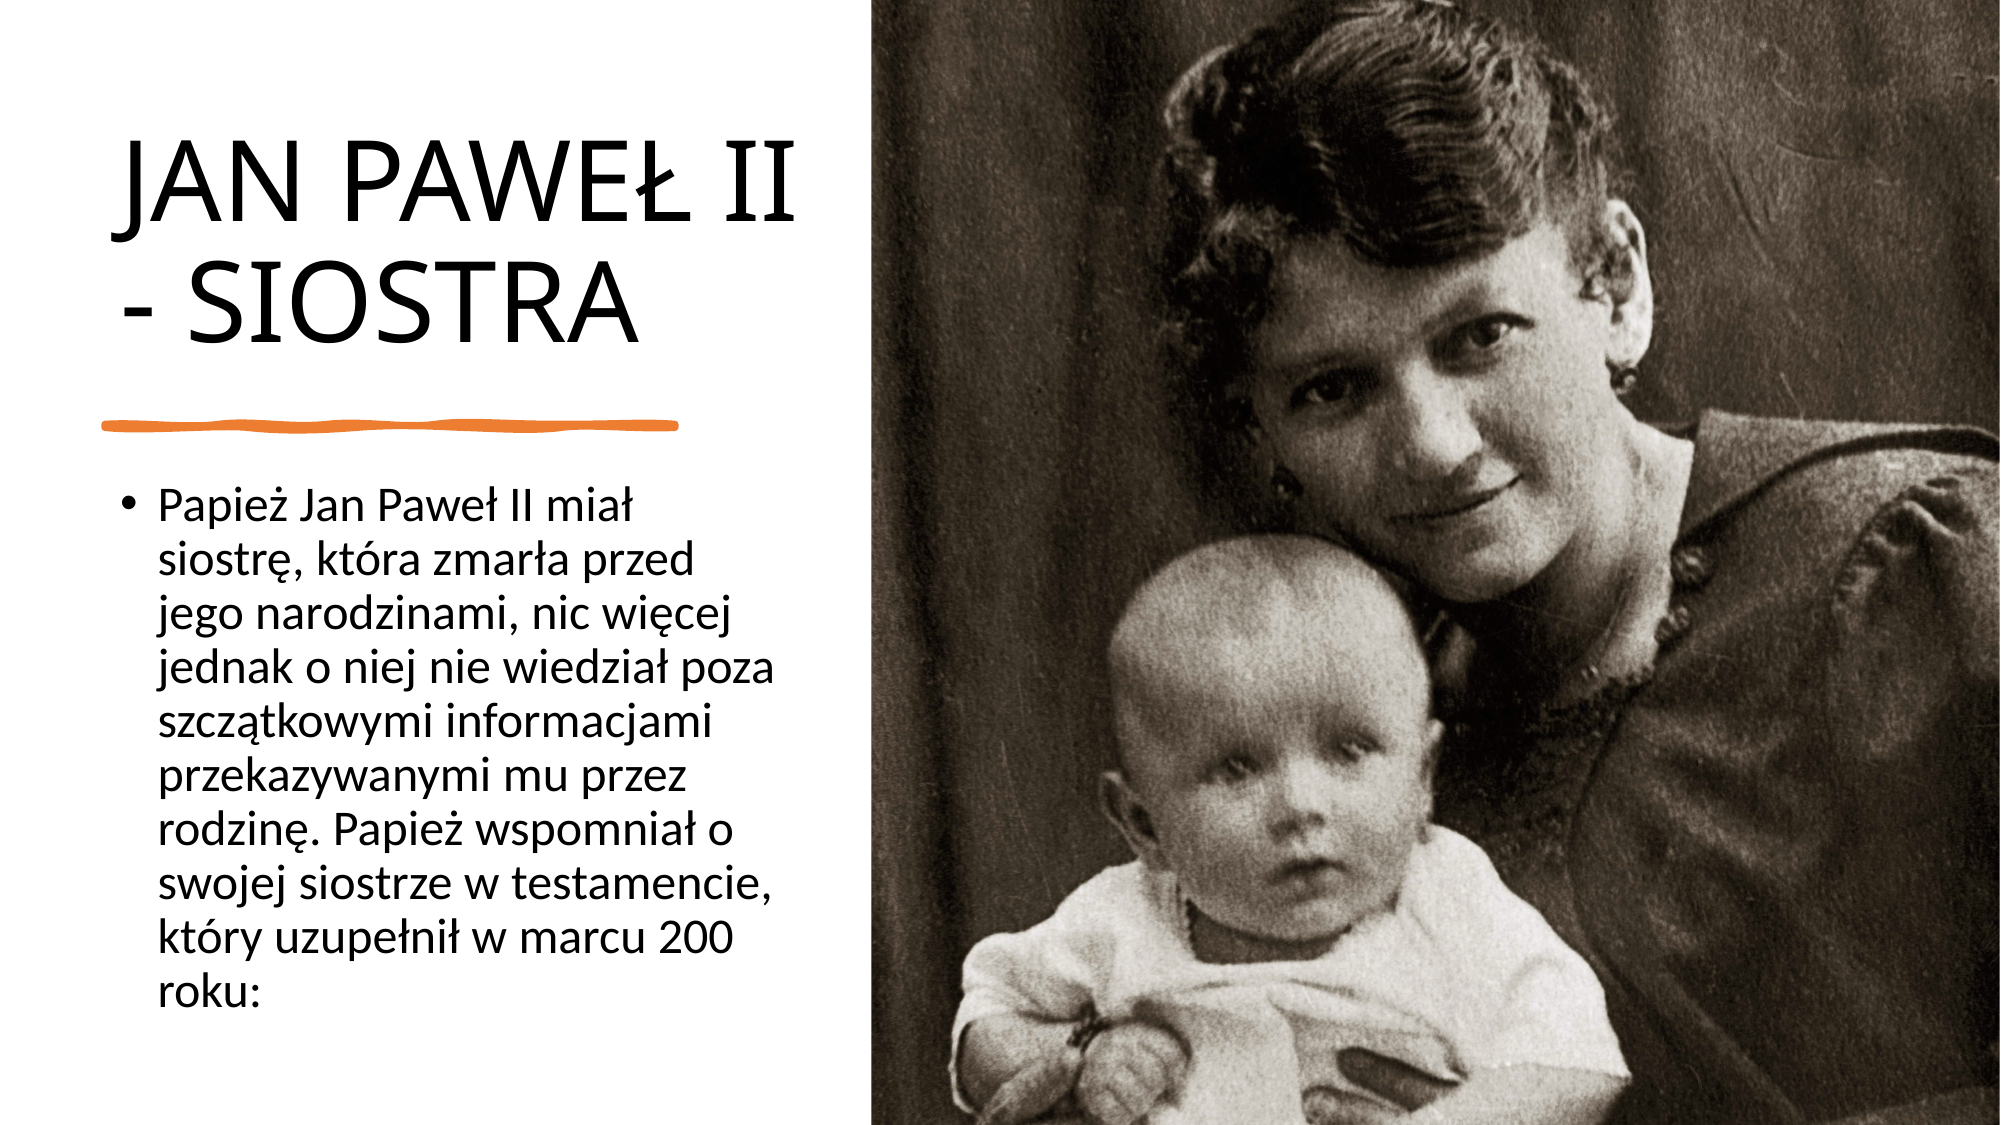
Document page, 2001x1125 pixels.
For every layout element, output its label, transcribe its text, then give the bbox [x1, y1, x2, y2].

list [871, 0, 2000, 1125]
text_box [103, 421, 676, 431]
list Papież Jan Paweł II miał siostrę, która zmarła przed jego narodzinami, nic więcej jednak o niej nie wiedział poza szczątkowymi informacjami przekazywanymi mu przez rodzinę. Papież wspomniał o swojej siostrze w testamencie, który uzupełnił w marcu 200 roku: [105, 471, 802, 1016]
text_box [0, 0, 871, 1125]
title JAN PAWEŁ II - SIOSTRA [105, 53, 822, 375]
